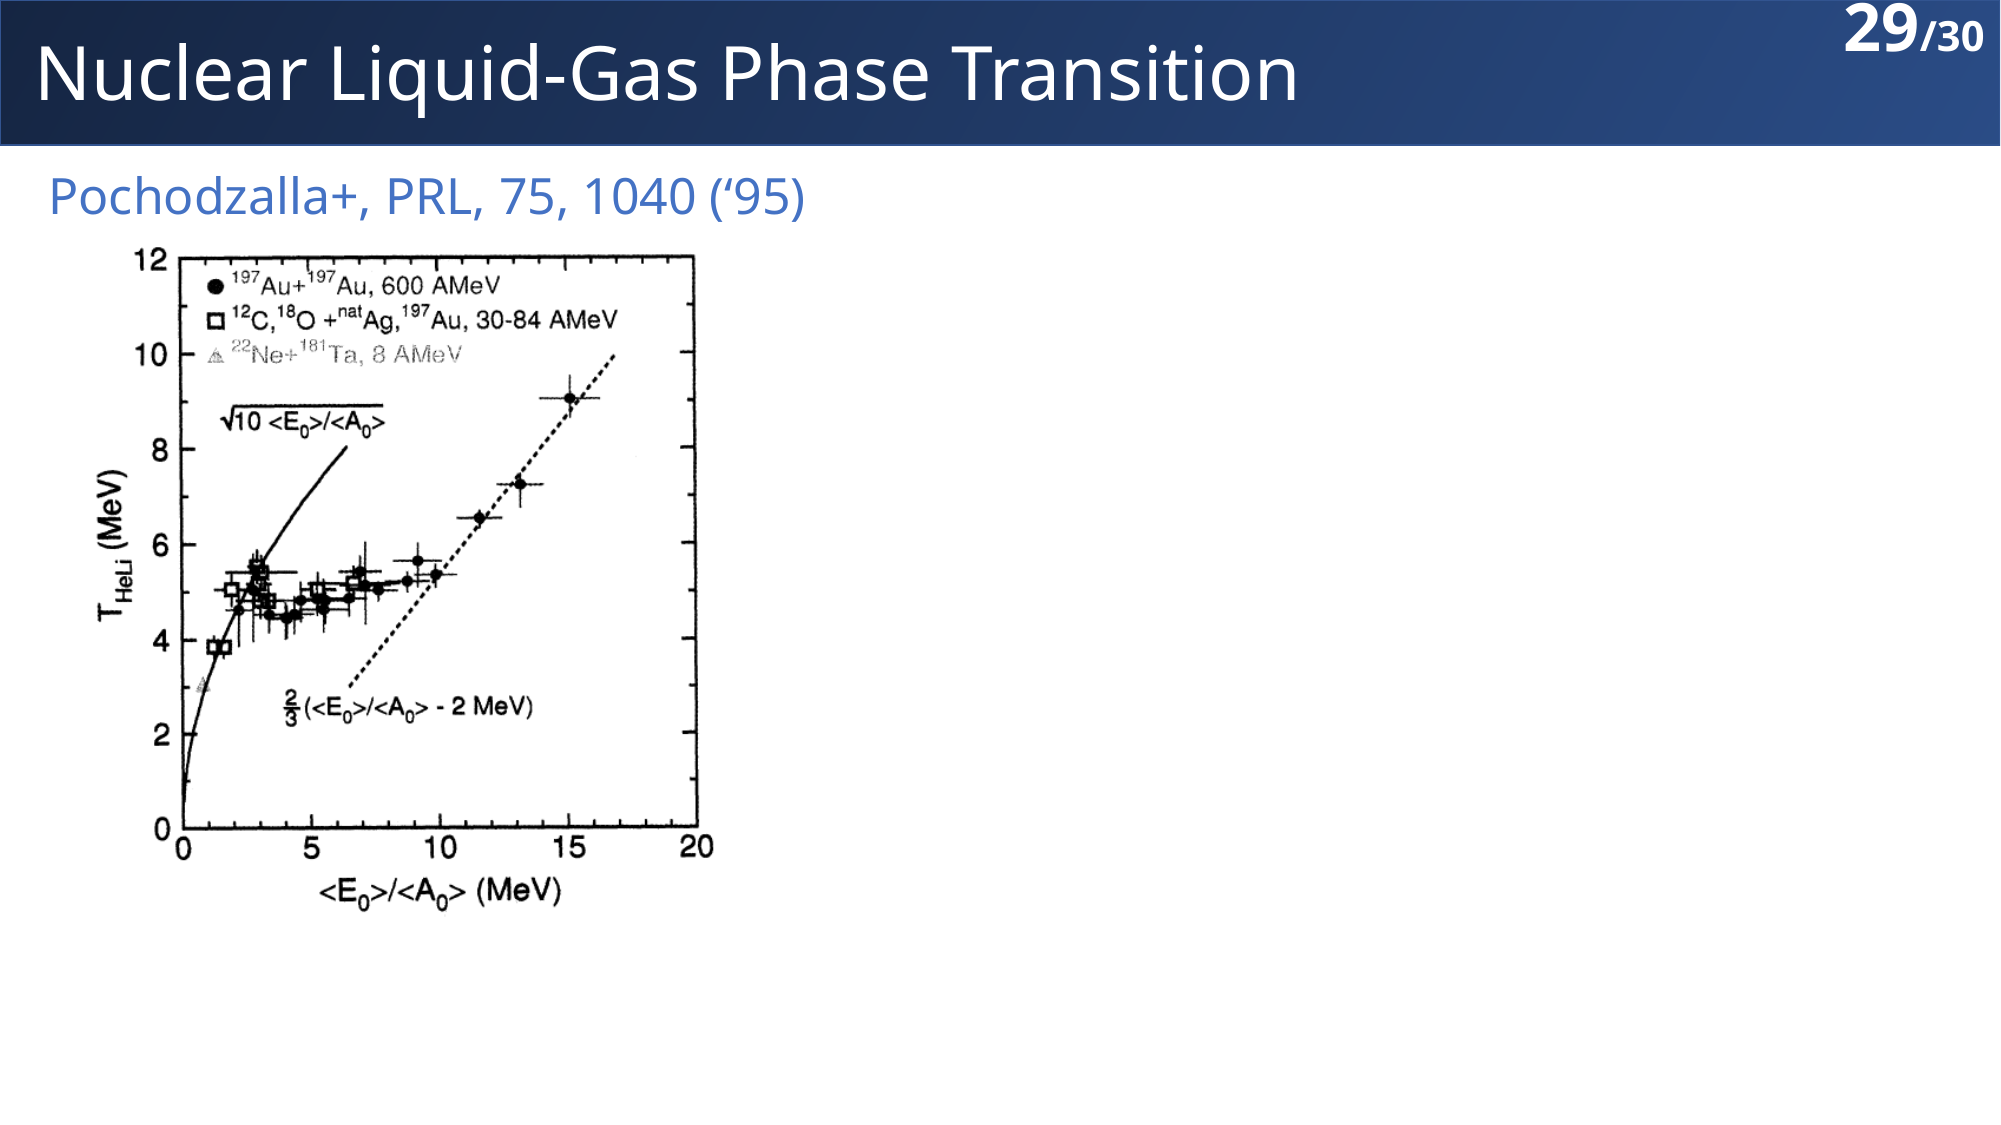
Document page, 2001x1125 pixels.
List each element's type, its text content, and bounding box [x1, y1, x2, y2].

slide_number 29 [1550, 0, 2000, 60]
picture [80, 232, 730, 917]
title Nuclear Liquid-Gas Phase Transition [19, 7, 1745, 146]
text_box Pochodzalla+, PRL, 75, 1040 (‘95) [33, 156, 821, 232]
